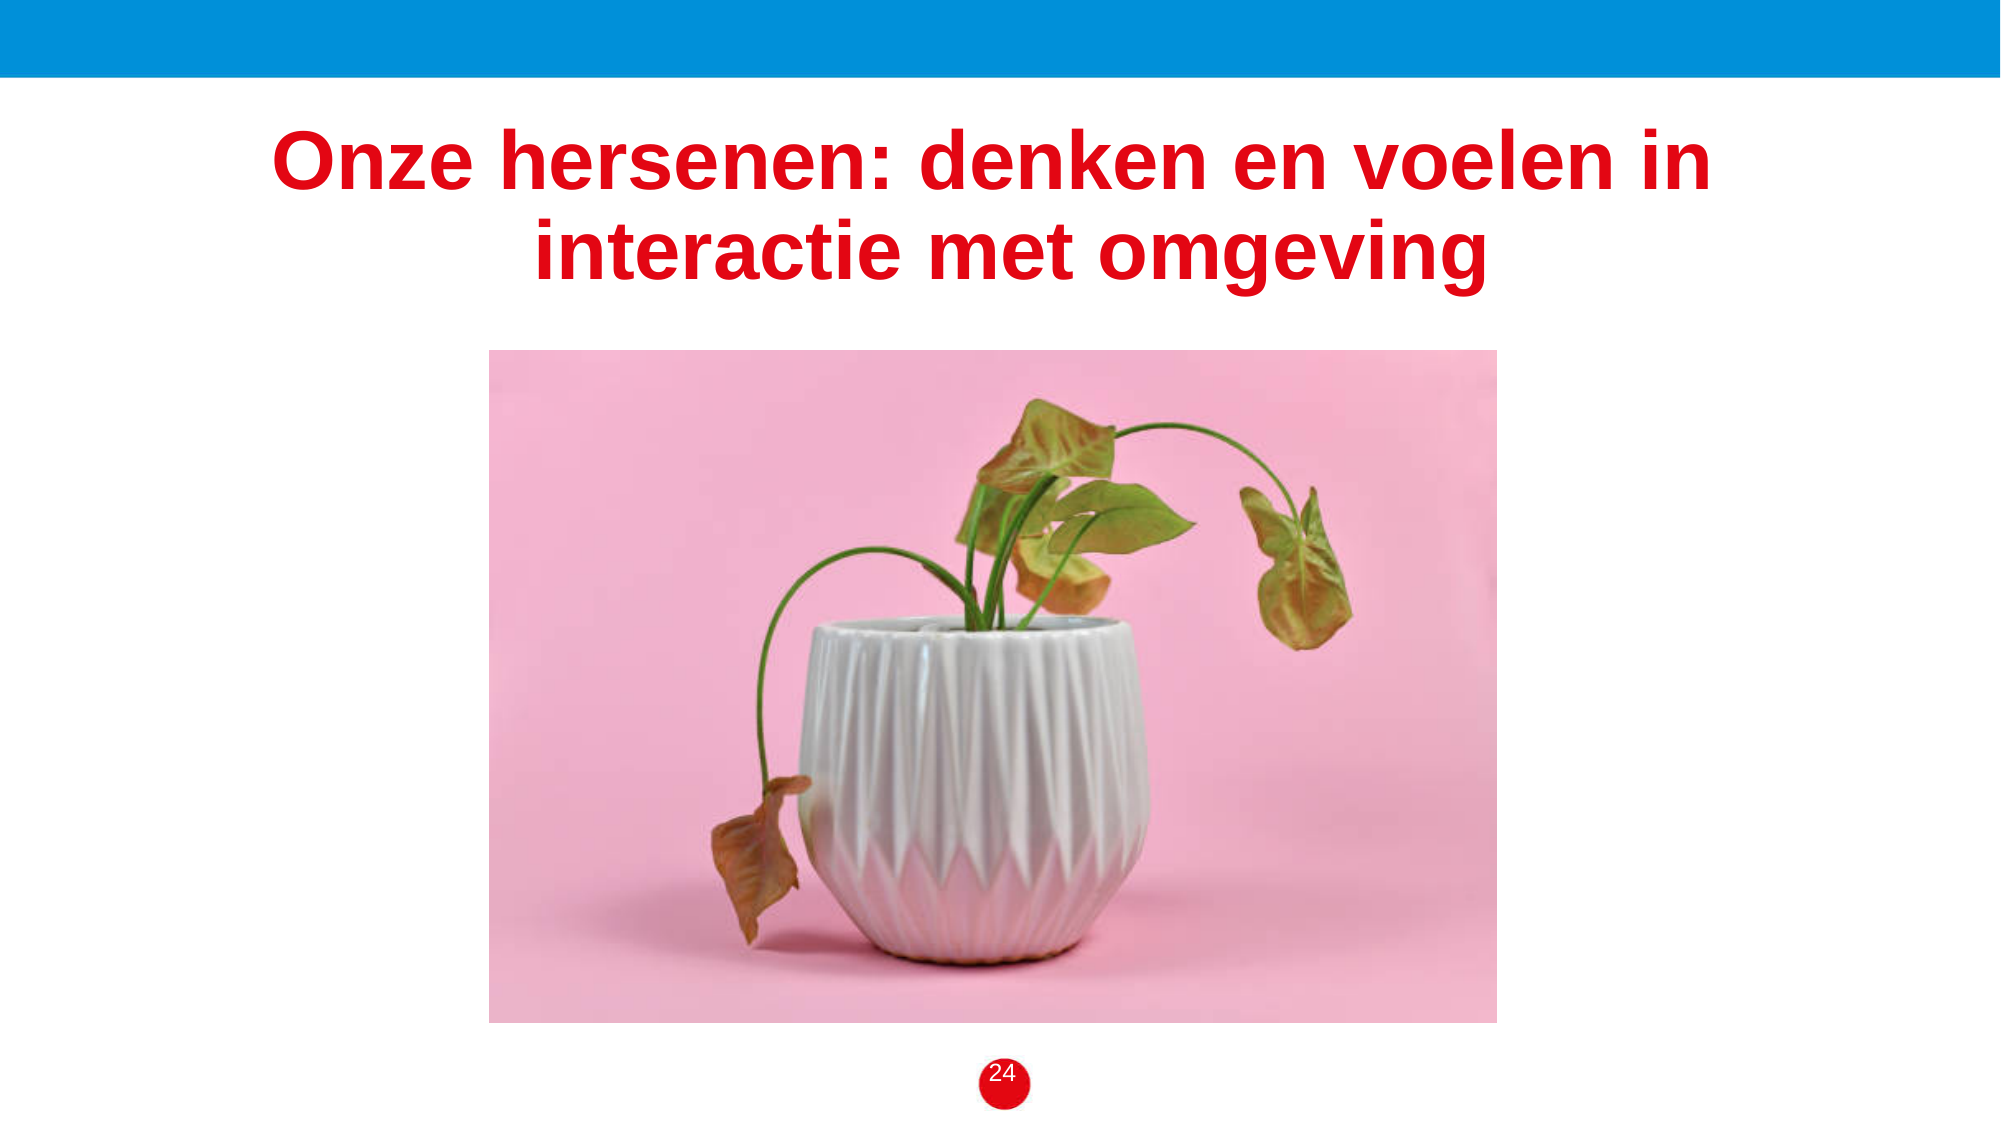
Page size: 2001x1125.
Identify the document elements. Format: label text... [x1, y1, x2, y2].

list Onze hersenen: denken en voelen in interactie met omgeving [60, 110, 1926, 351]
slide_number 24 [923, 1037, 1082, 1105]
picture [0, 78, 2001, 1125]
